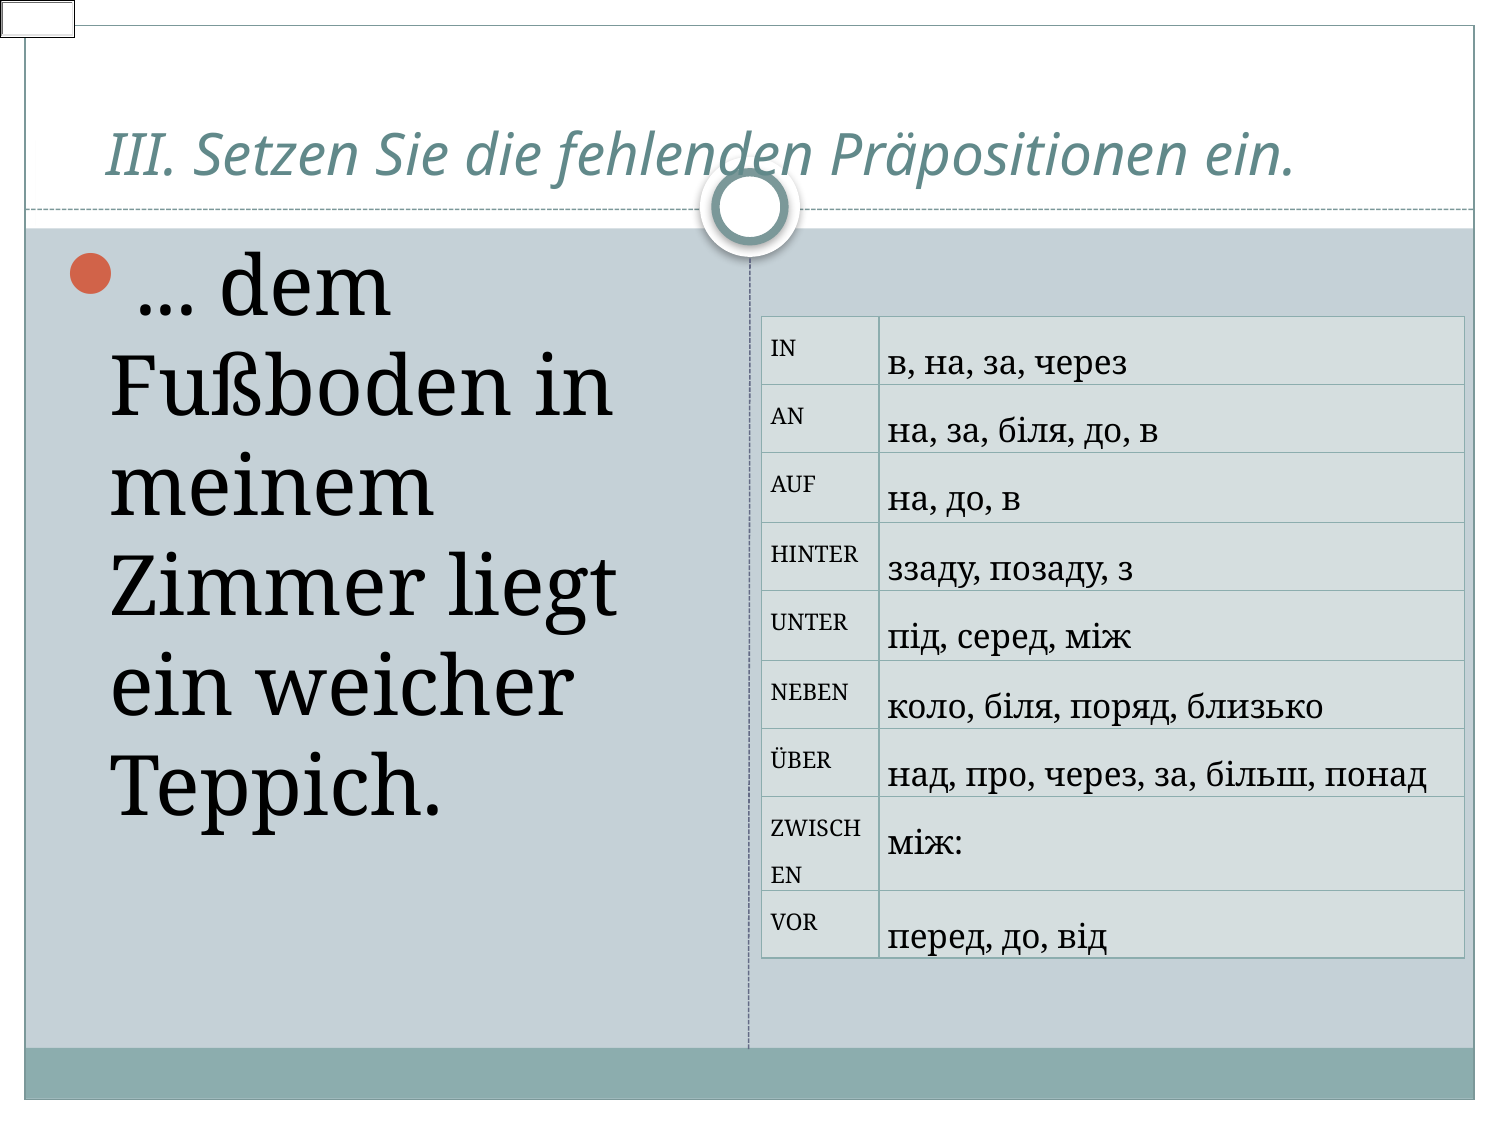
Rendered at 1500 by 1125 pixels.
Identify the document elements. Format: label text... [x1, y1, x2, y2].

table_cell між: [880, 797, 1464, 890]
table_cell ZWISCHEN [762, 797, 878, 890]
table_cell коло, біля, поряд, близько [880, 661, 1464, 728]
table_cell AN [762, 385, 878, 452]
table_cell під, серед, між [880, 591, 1464, 660]
table_cell HINTER [762, 523, 878, 590]
table_cell ÜBER [762, 729, 878, 796]
table_cell NEBEN [762, 661, 878, 728]
list ... dem Fußboden in meinem Zimmer liegt ein weicher Teppich. [49, 224, 712, 993]
title ІІІ. Setzen Sie die fehlenden Präpositionen ein. [0, 70, 1500, 195]
table_header в, на, за, через [880, 317, 1464, 384]
table_cell на, за, біля, до, в [880, 385, 1464, 452]
table_cell ззаду, позаду, з [880, 523, 1464, 590]
table_cell на, до, в [880, 453, 1464, 522]
table_cell VOR [762, 891, 878, 957]
table_header IN [762, 317, 878, 384]
table_cell над, про, через, за, більш, понад [880, 729, 1464, 796]
table_cell AUF [762, 453, 878, 522]
table_cell UNTER [762, 591, 878, 660]
table_cell перед, до, від [880, 891, 1464, 957]
